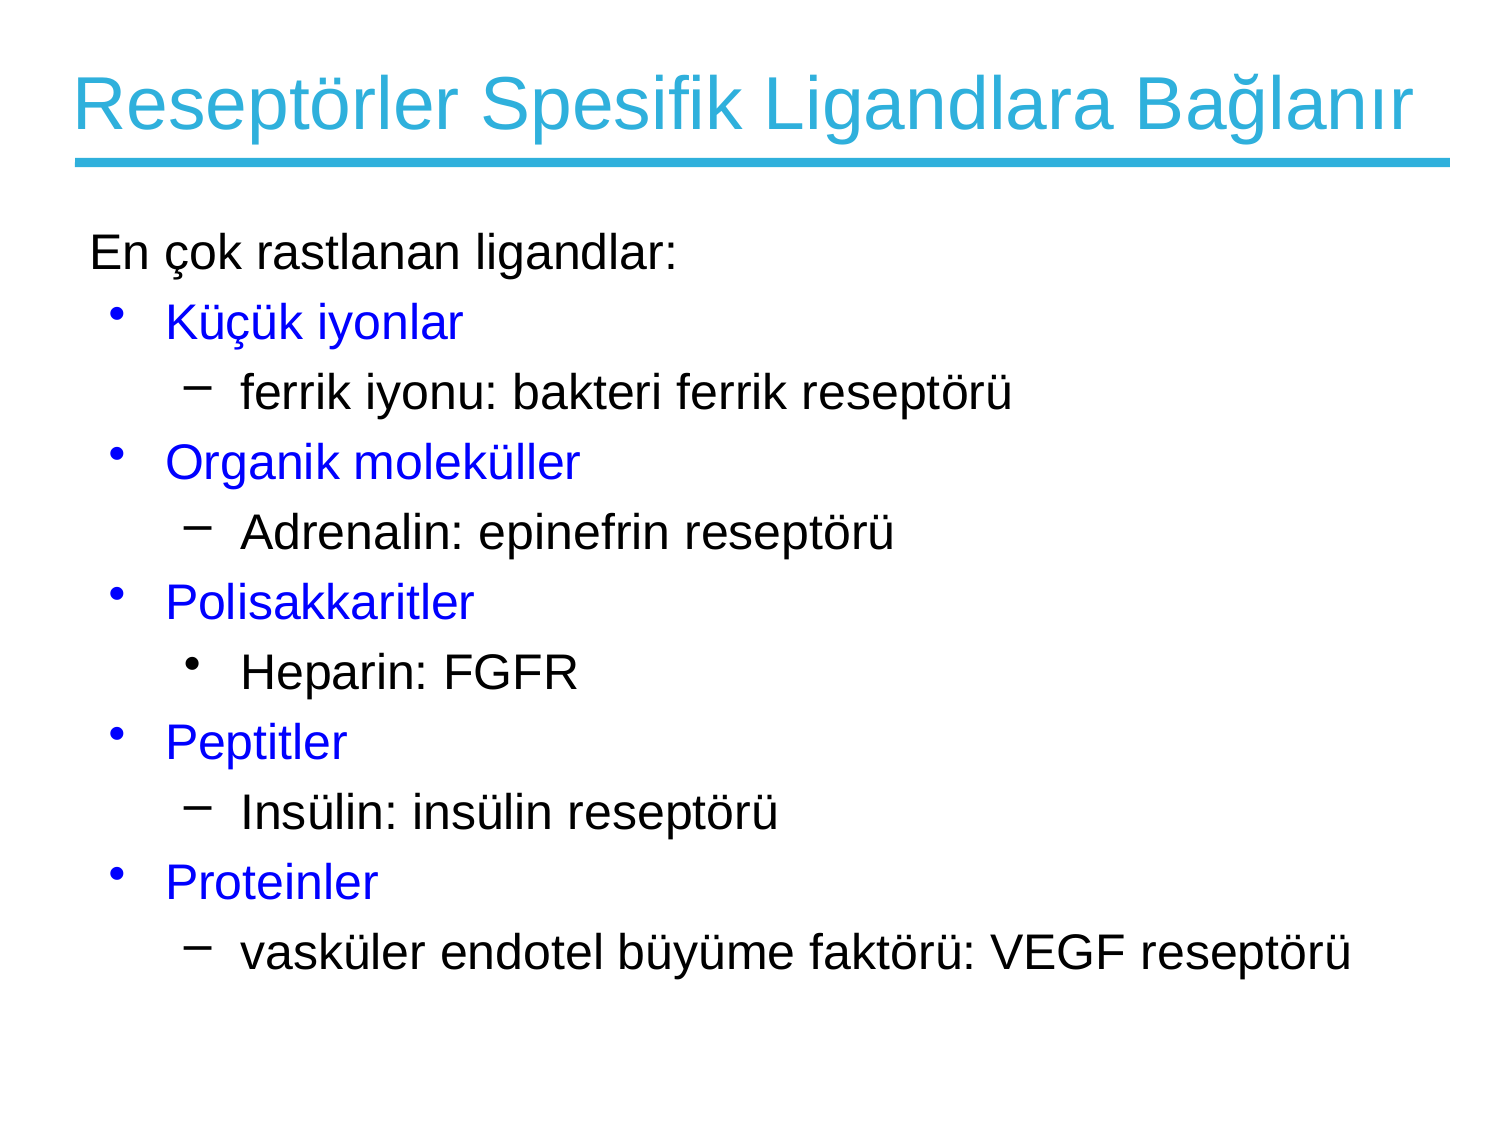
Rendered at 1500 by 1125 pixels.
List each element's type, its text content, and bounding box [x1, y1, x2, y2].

text_box En çok rastlanan ligandlar: Küçük iyonlar ferrik iyonu: bakteri ferrik reseptörü Organik moleküller Adrenalin: epinefrin reseptörü Polisakkaritler Heparin: FGFR Peptitler Insülin: insülin reseptörü Proteinler vasküler endotel büyüme faktörü: VEGF reseptörü [75, 212, 1475, 1088]
title Reseptörler Spesifik Ligandlara Bağlanır [0, 24, 1488, 176]
